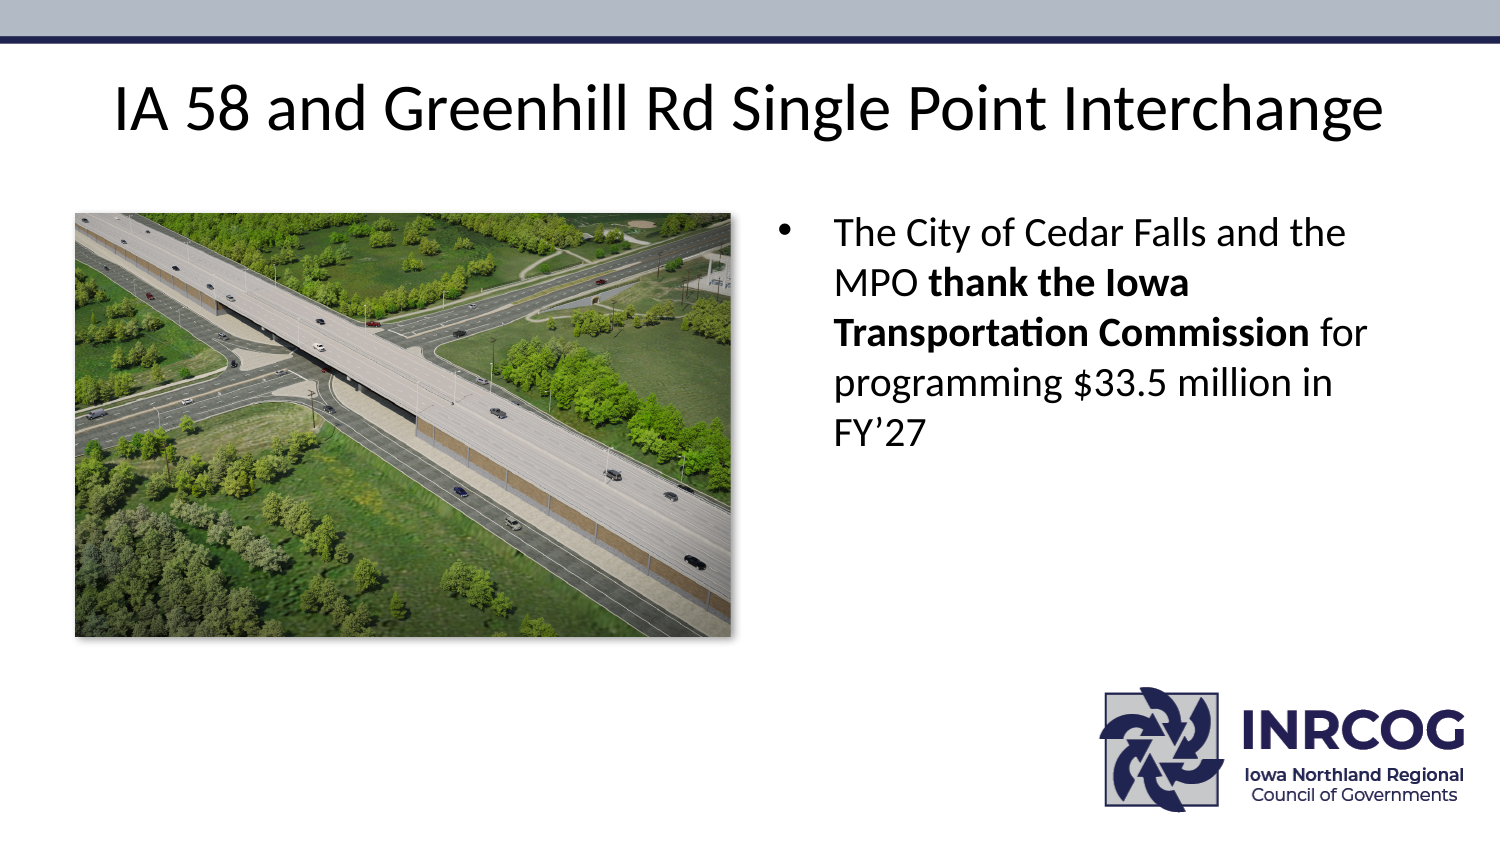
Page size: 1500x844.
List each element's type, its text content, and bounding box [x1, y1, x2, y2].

picture [0, 0, 1500, 844]
list The City of Cedar Falls and the MPO thank the Iowa Transportation Commission for programming $33.5 million in FY’27 [762, 196, 1442, 754]
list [74, 212, 731, 637]
title IA 58 and Greenhill Rd Single Point Interchange [75, 33, 1425, 175]
